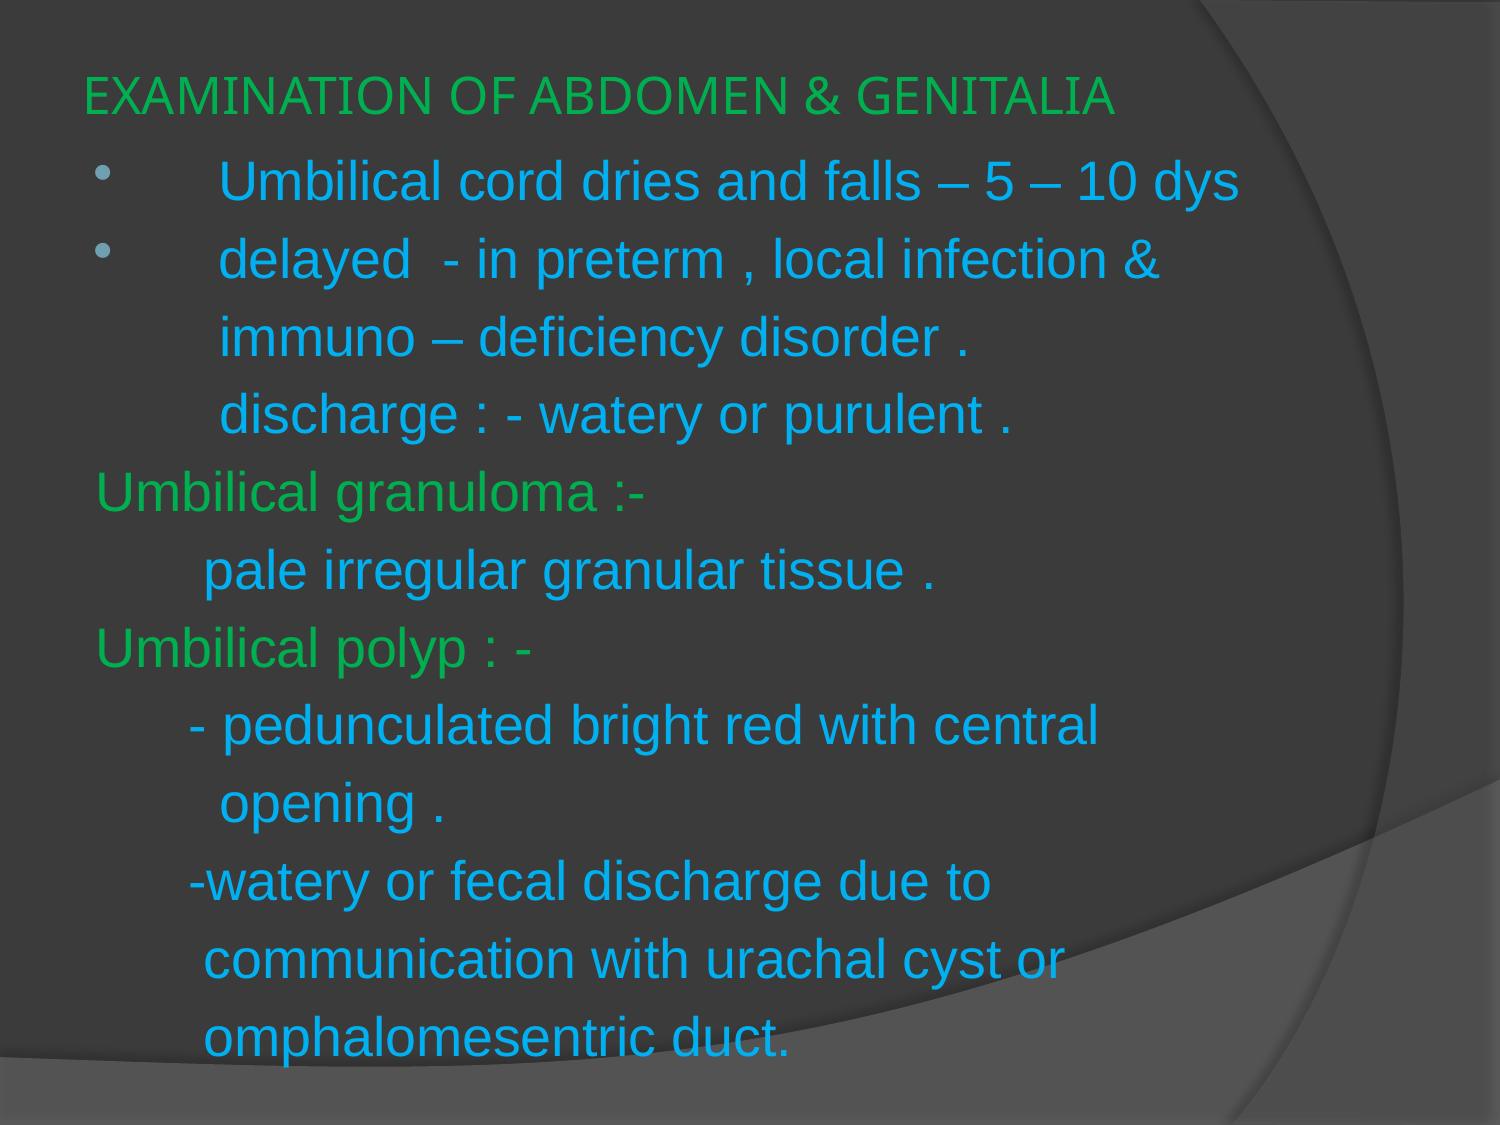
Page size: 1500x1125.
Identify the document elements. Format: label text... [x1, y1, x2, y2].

title EXAMINATION OF ABDOMEN & GENITALIA [75, 37, 1300, 137]
list Umbilical cord dries and falls – 5 – 10 dys delayed - in preterm , local infection & immuno – deficiency disorder . discharge : - watery or purulent . Umbilical granuloma :- pale irregular granular tissue . Umbilical polyp : - - pedunculated bright red with central opening . -watery or fecal discharge due to communication with urachal cyst or omphalomesentric duct. [75, 137, 1400, 1075]
